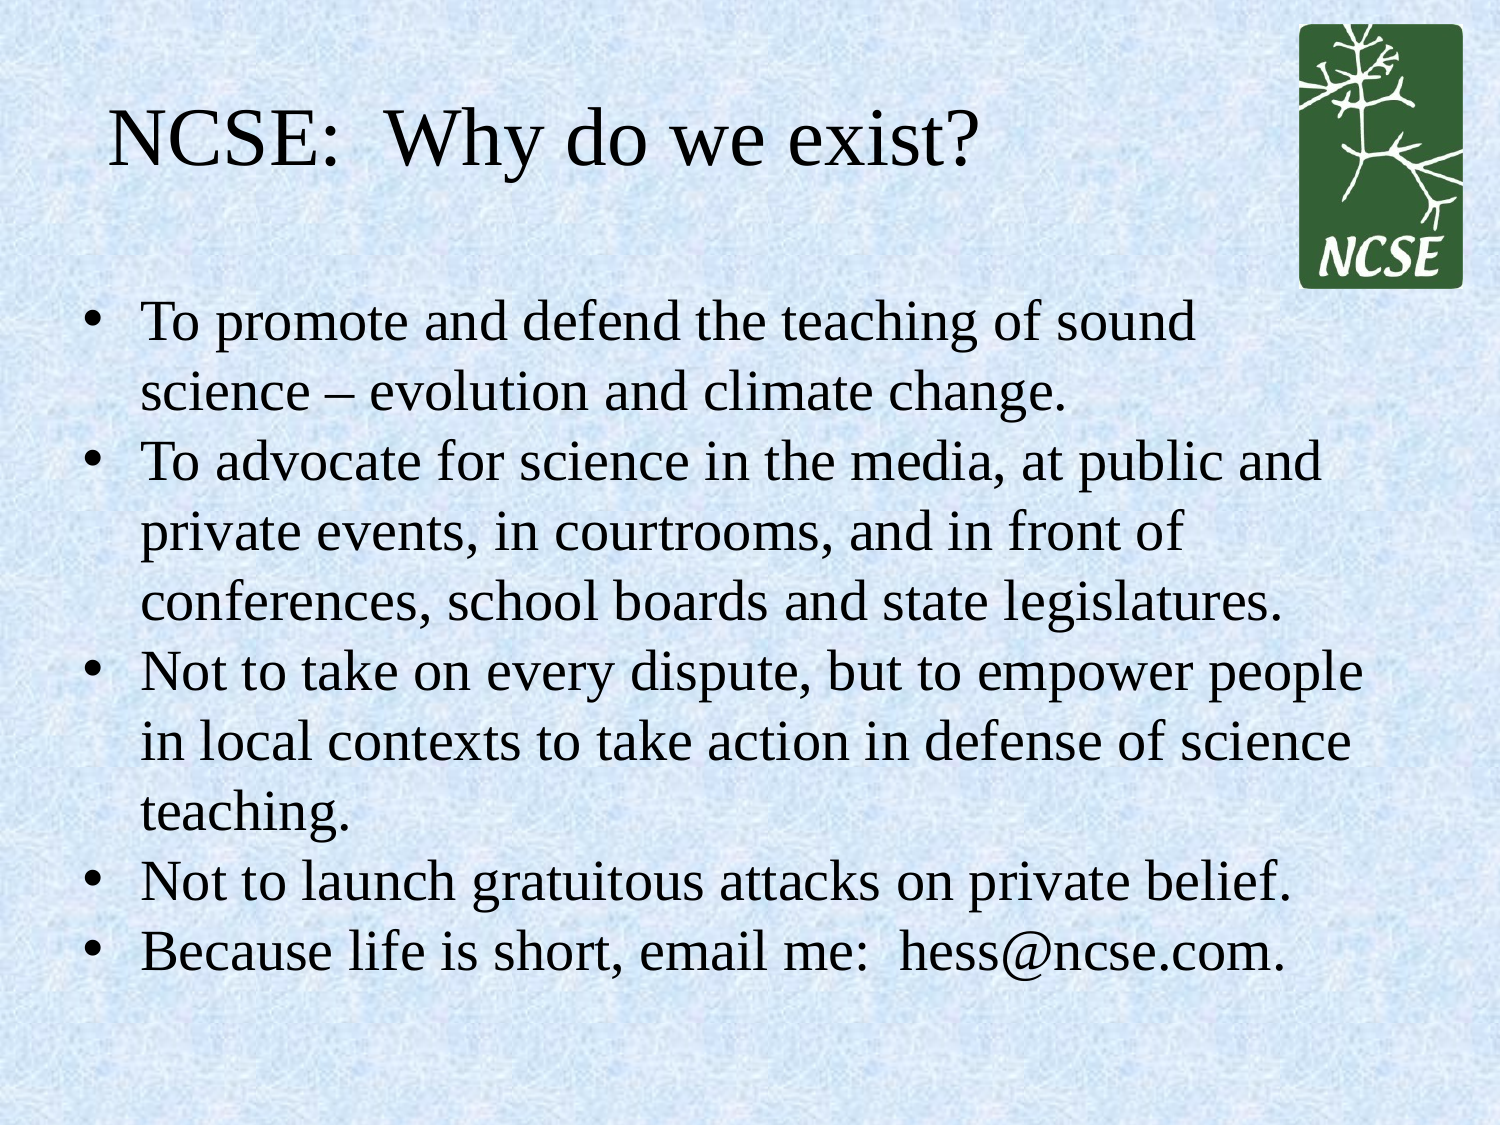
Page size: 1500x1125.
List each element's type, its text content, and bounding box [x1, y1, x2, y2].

text_box NCSE: Why do we exist? [99, 75, 1075, 190]
text_box To promote and defend the teaching of sound science – evolution and climate change. To advocate for science in the media, at public and private events, in courtrooms, and in front of conferences, school boards and state legislatures. Not to take on every dispute, but to empower people in local contexts to take action in defense of science teaching. Not to launch gratuitous attacks on private belief. Because life is short, email me: hess@ncse.com. [75, 274, 1388, 990]
picture [0, 0, 1500, 1125]
